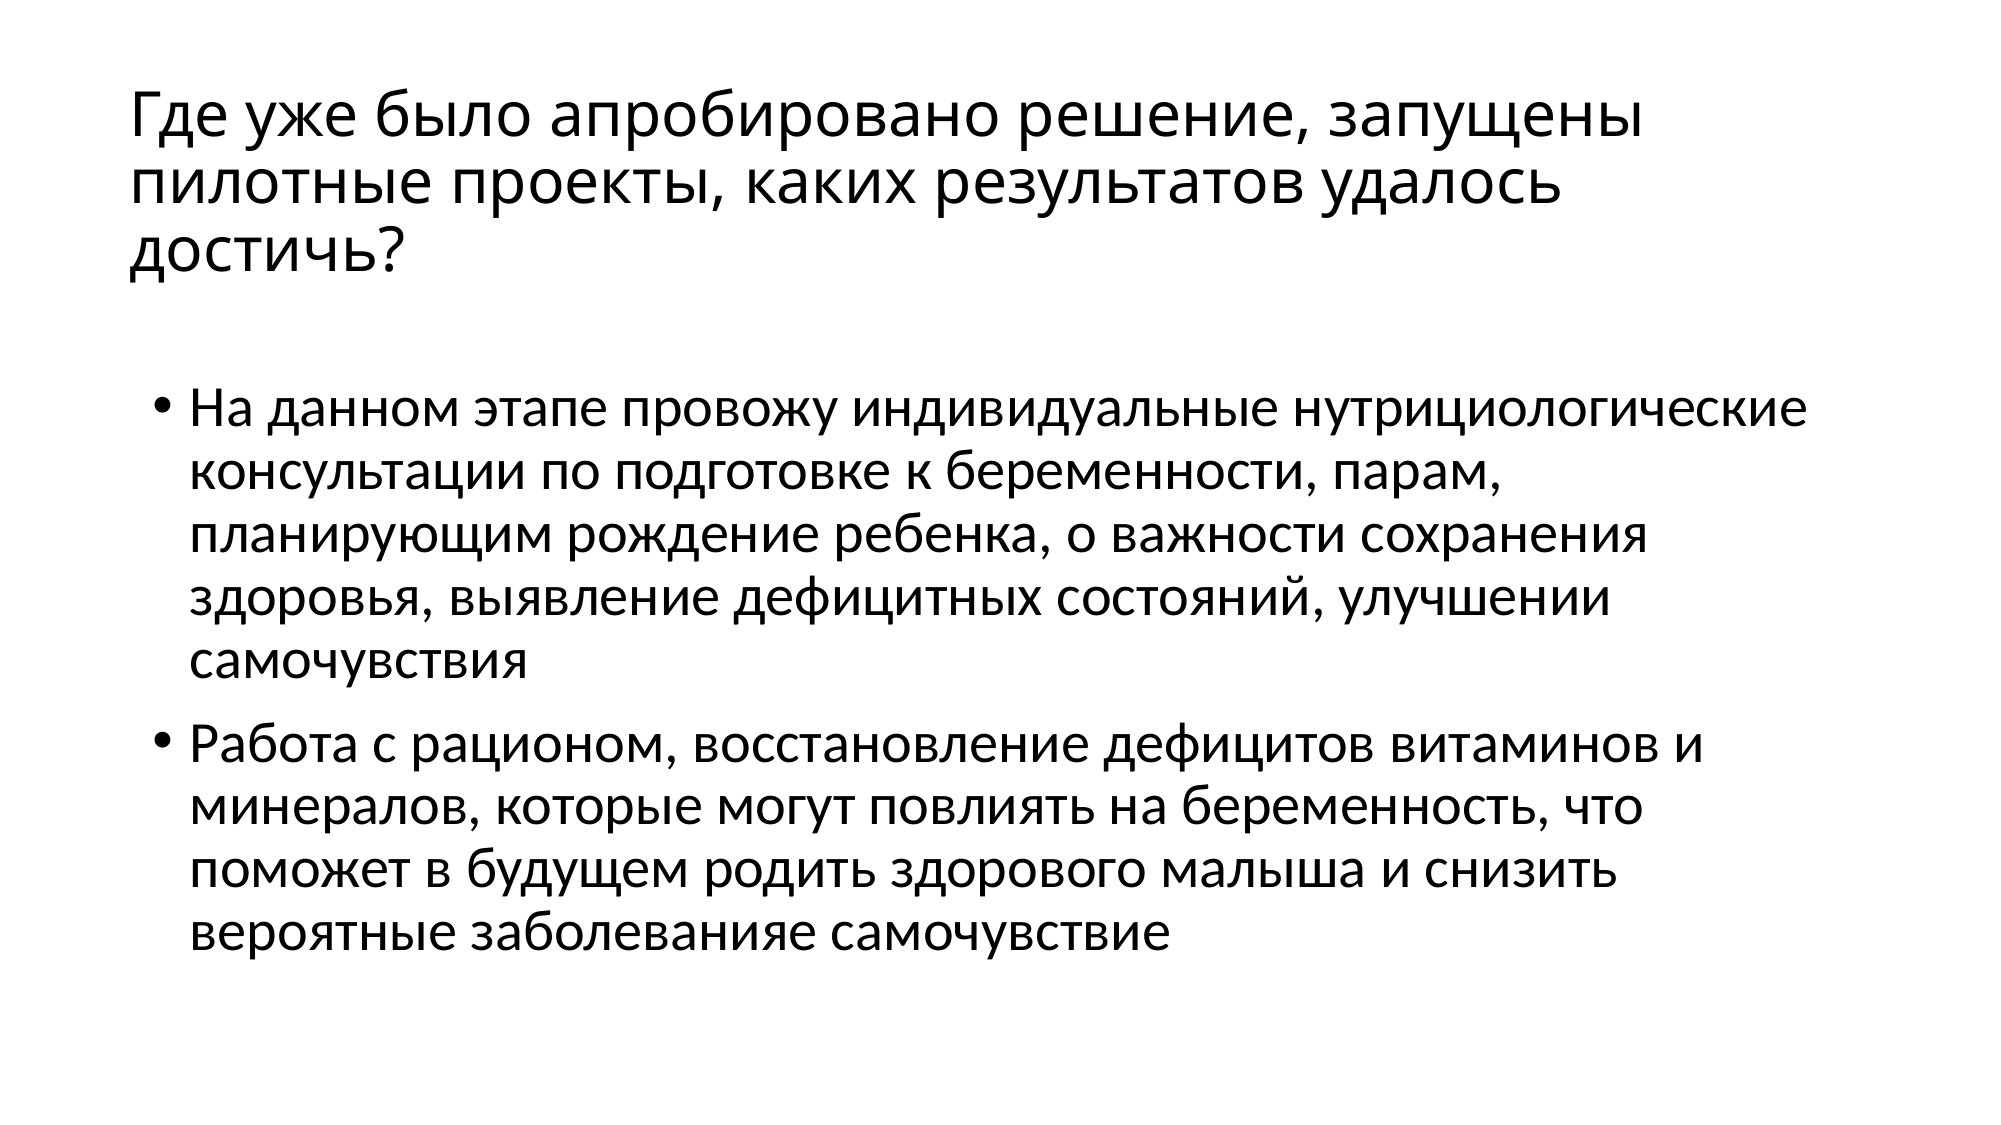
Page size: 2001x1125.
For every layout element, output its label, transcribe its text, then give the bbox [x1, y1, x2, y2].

title Где уже было апробировано решение, запущены пилотные проекты, каких результатов удалось достичь? [114, 74, 1840, 293]
list На данном этапе провожу индивидуальные нутрициологические консультации по подготовке к беременности, парам, планирующим рождение ребенка, о важности сохранения здоровья, выявление дефицитных состояний, улучшении самочувствия Работа с рационом, восстановление дефицитов витаминов и минералов, которые могут повлиять на беременность, что поможет в будущем родить здорового малыша и снизить вероятные заболеванияе самочувствие [137, 369, 1863, 1014]
